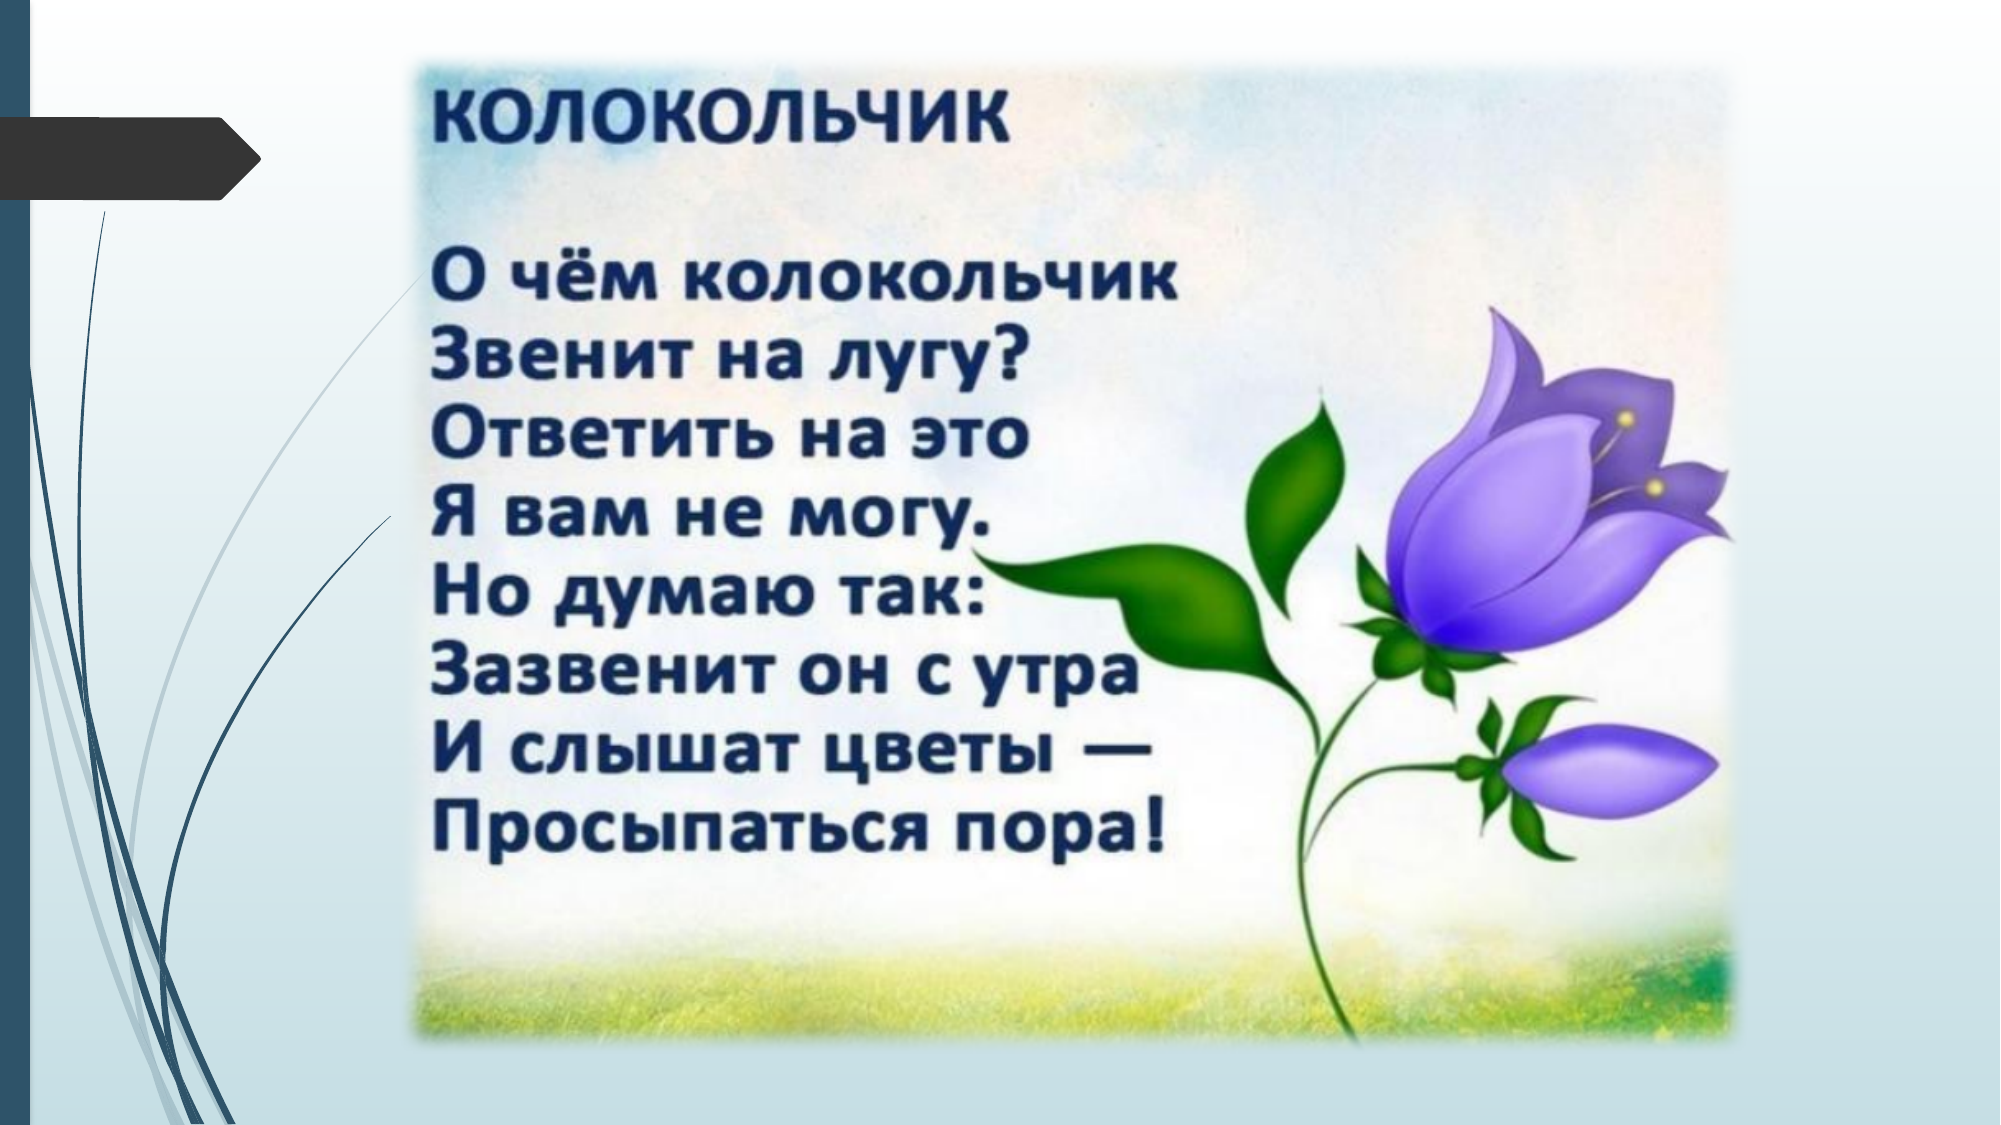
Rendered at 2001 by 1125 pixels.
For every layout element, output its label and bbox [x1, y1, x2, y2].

list [399, 50, 1751, 1054]
